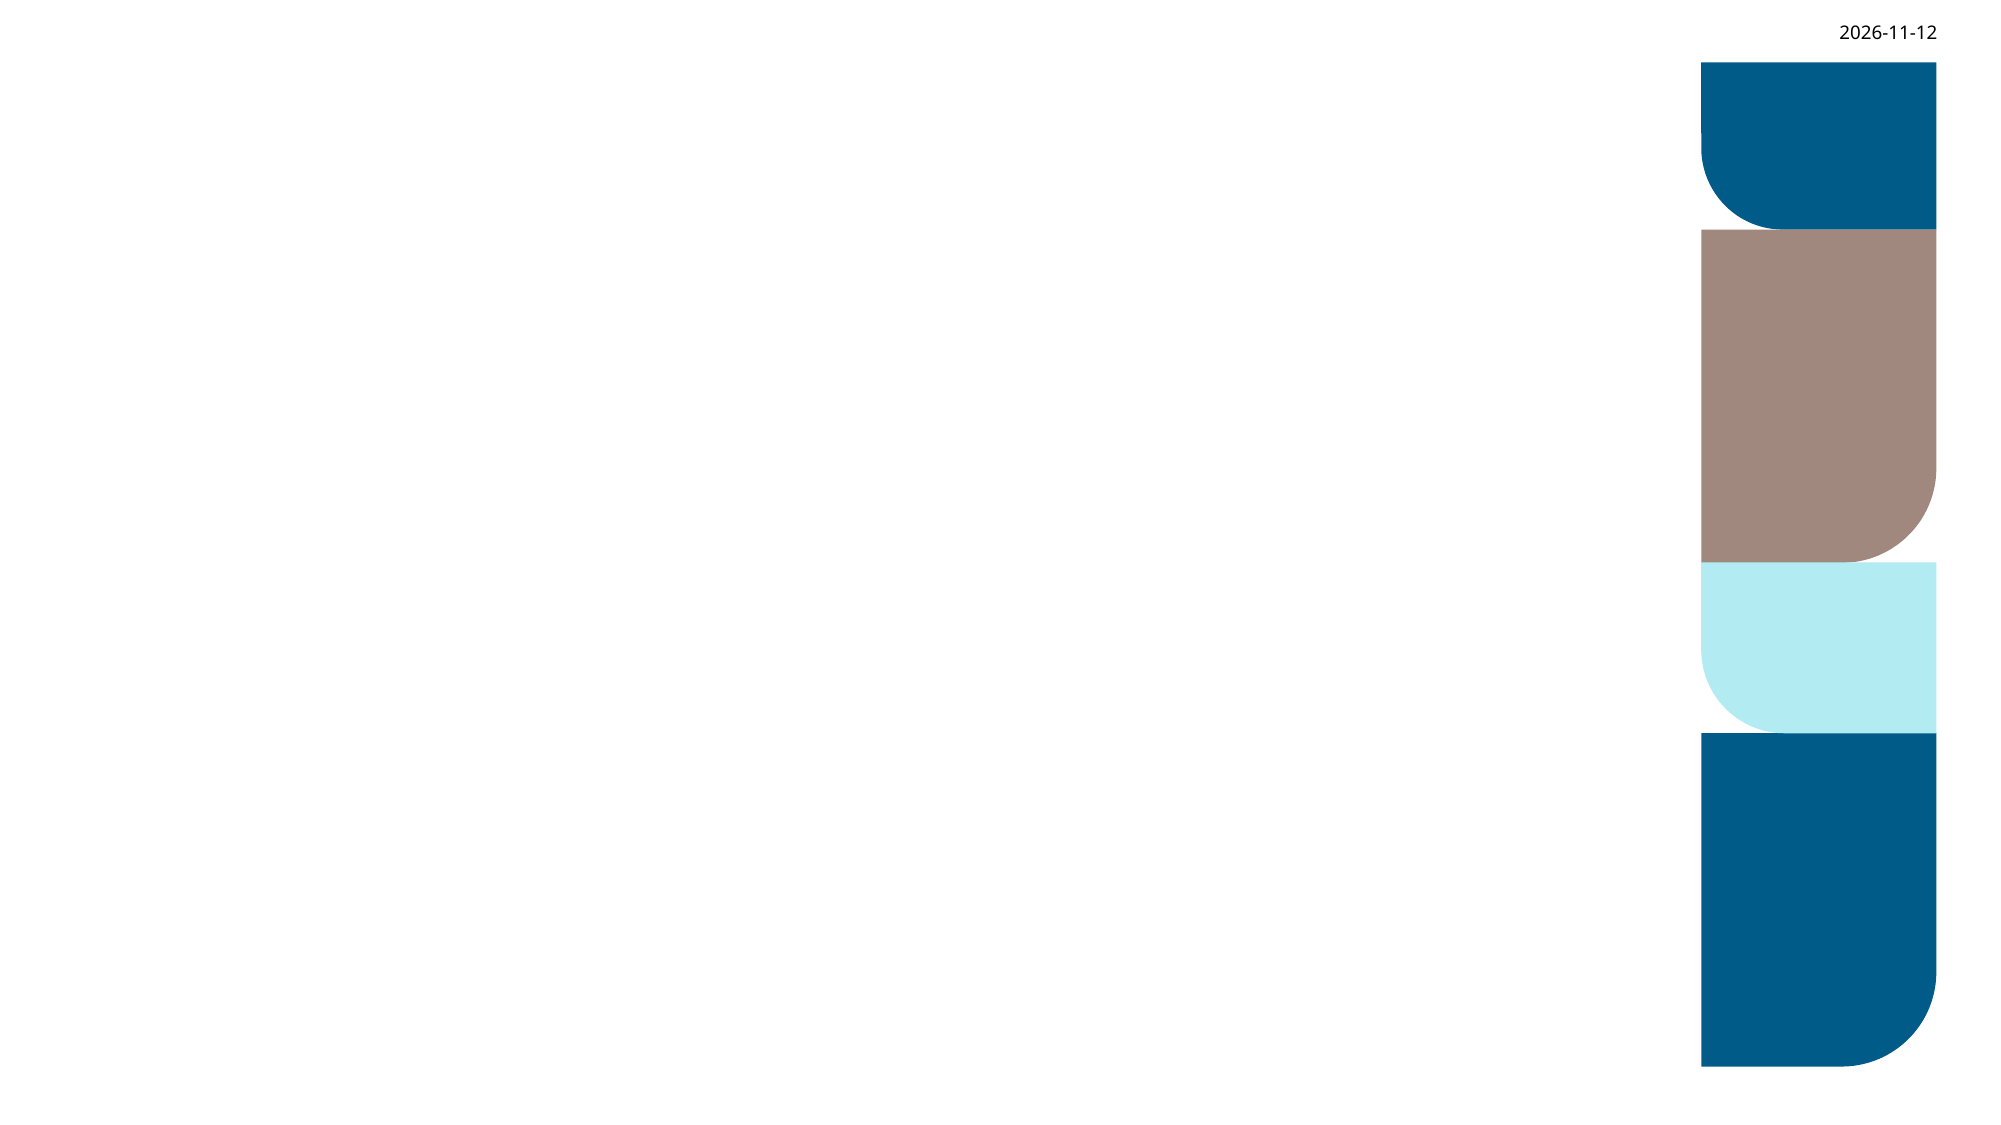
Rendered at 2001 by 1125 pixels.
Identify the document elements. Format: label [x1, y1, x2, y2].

slide_number [1788, 22, 1938, 46]
